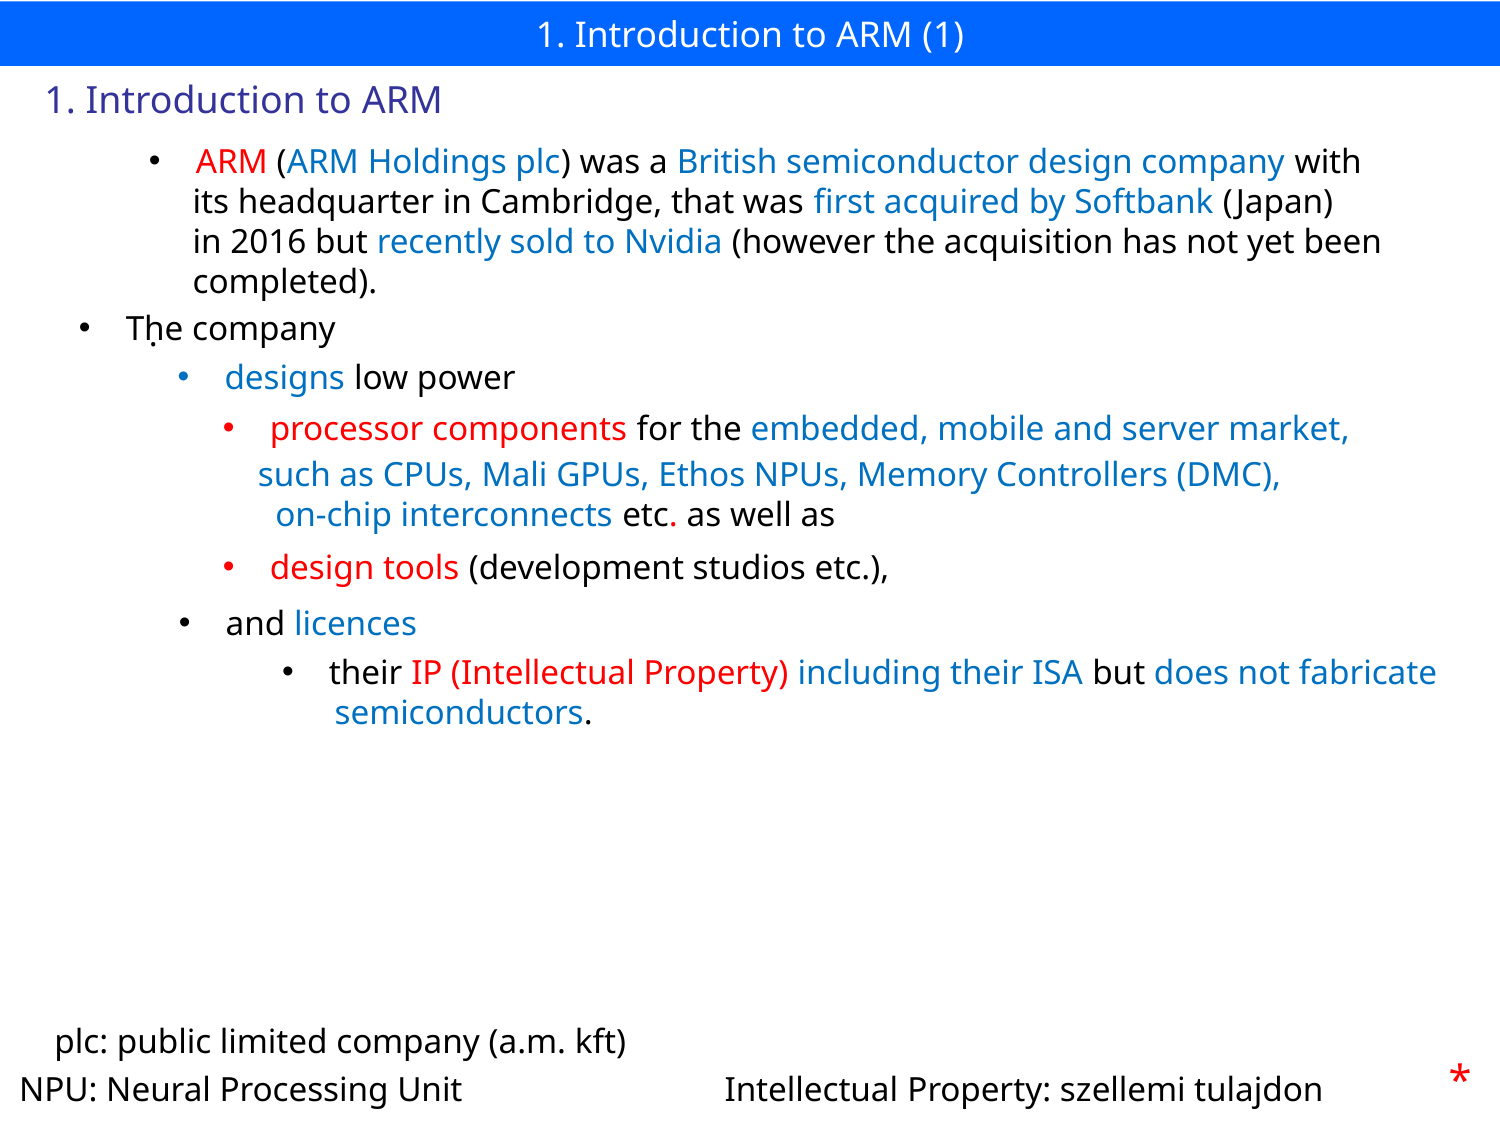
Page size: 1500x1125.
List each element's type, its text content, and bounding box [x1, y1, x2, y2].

text_box and licences [163, 594, 441, 650]
text_box ARM (ARM Holdings plc) was a British semiconductor design company with its headquarter in Cambridge, that was first acquired by Softbank (Japan) in 2016 but recently sold to Nvidia (however the acquisition has not yet been completed). . [134, 133, 1399, 361]
title 1. Introduction to ARM (1) [0, 1, 1500, 66]
text_box 1. Introduction to ARM [29, 69, 459, 129]
text_box plc: public limited company (a.m. kft) [39, 1012, 643, 1068]
text_box Intellectual Property: szellemi tulajdon [709, 1060, 1339, 1116]
text_box their IP (Intellectual Property) including their ISA but does not fabricate semiconductors. [267, 643, 1453, 739]
text_box processor components for the embedded, mobile and server market, such as CPUs, Mali GPUs, Ethos NPUs, Memory Controllers (DMC), on-chip interconnects etc. as well as design tools (development studios etc.), [208, 399, 1500, 594]
text_box The company [64, 299, 134, 355]
text_box NPU: Neural Processing Unit [4, 1060, 559, 1116]
text_box * [1433, 1045, 1487, 1111]
text_box designs low power [162, 348, 531, 404]
